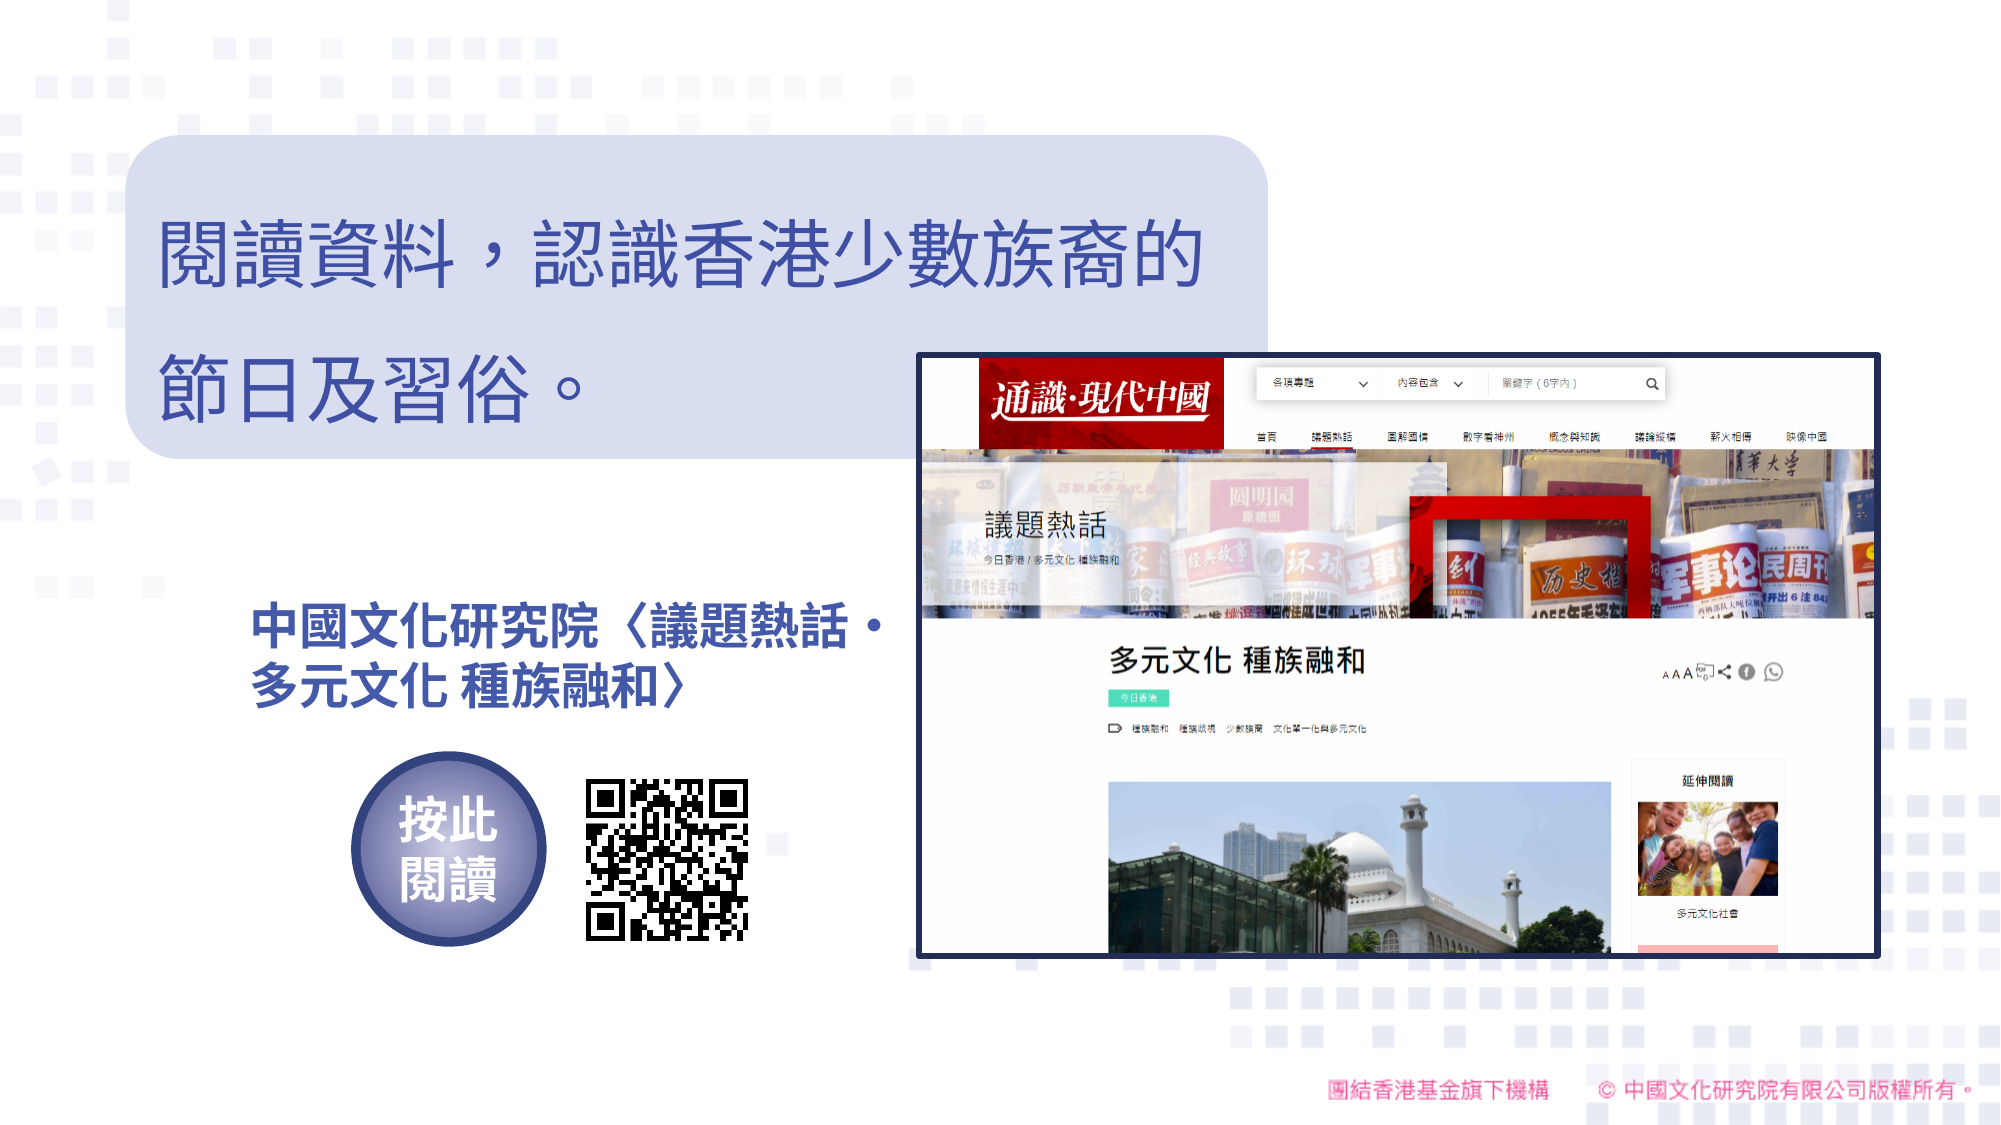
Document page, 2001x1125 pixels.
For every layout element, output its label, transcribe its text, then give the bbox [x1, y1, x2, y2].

text_box 中國文化研究院〈議題熱話‧多元文化 種族融和〉 [234, 587, 922, 722]
text_box 閱讀資料，認識香港少數族裔的節日及習俗。 [124, 134, 1269, 460]
text_box 按此閱讀 [354, 754, 543, 944]
picture [0, 0, 2001, 1125]
